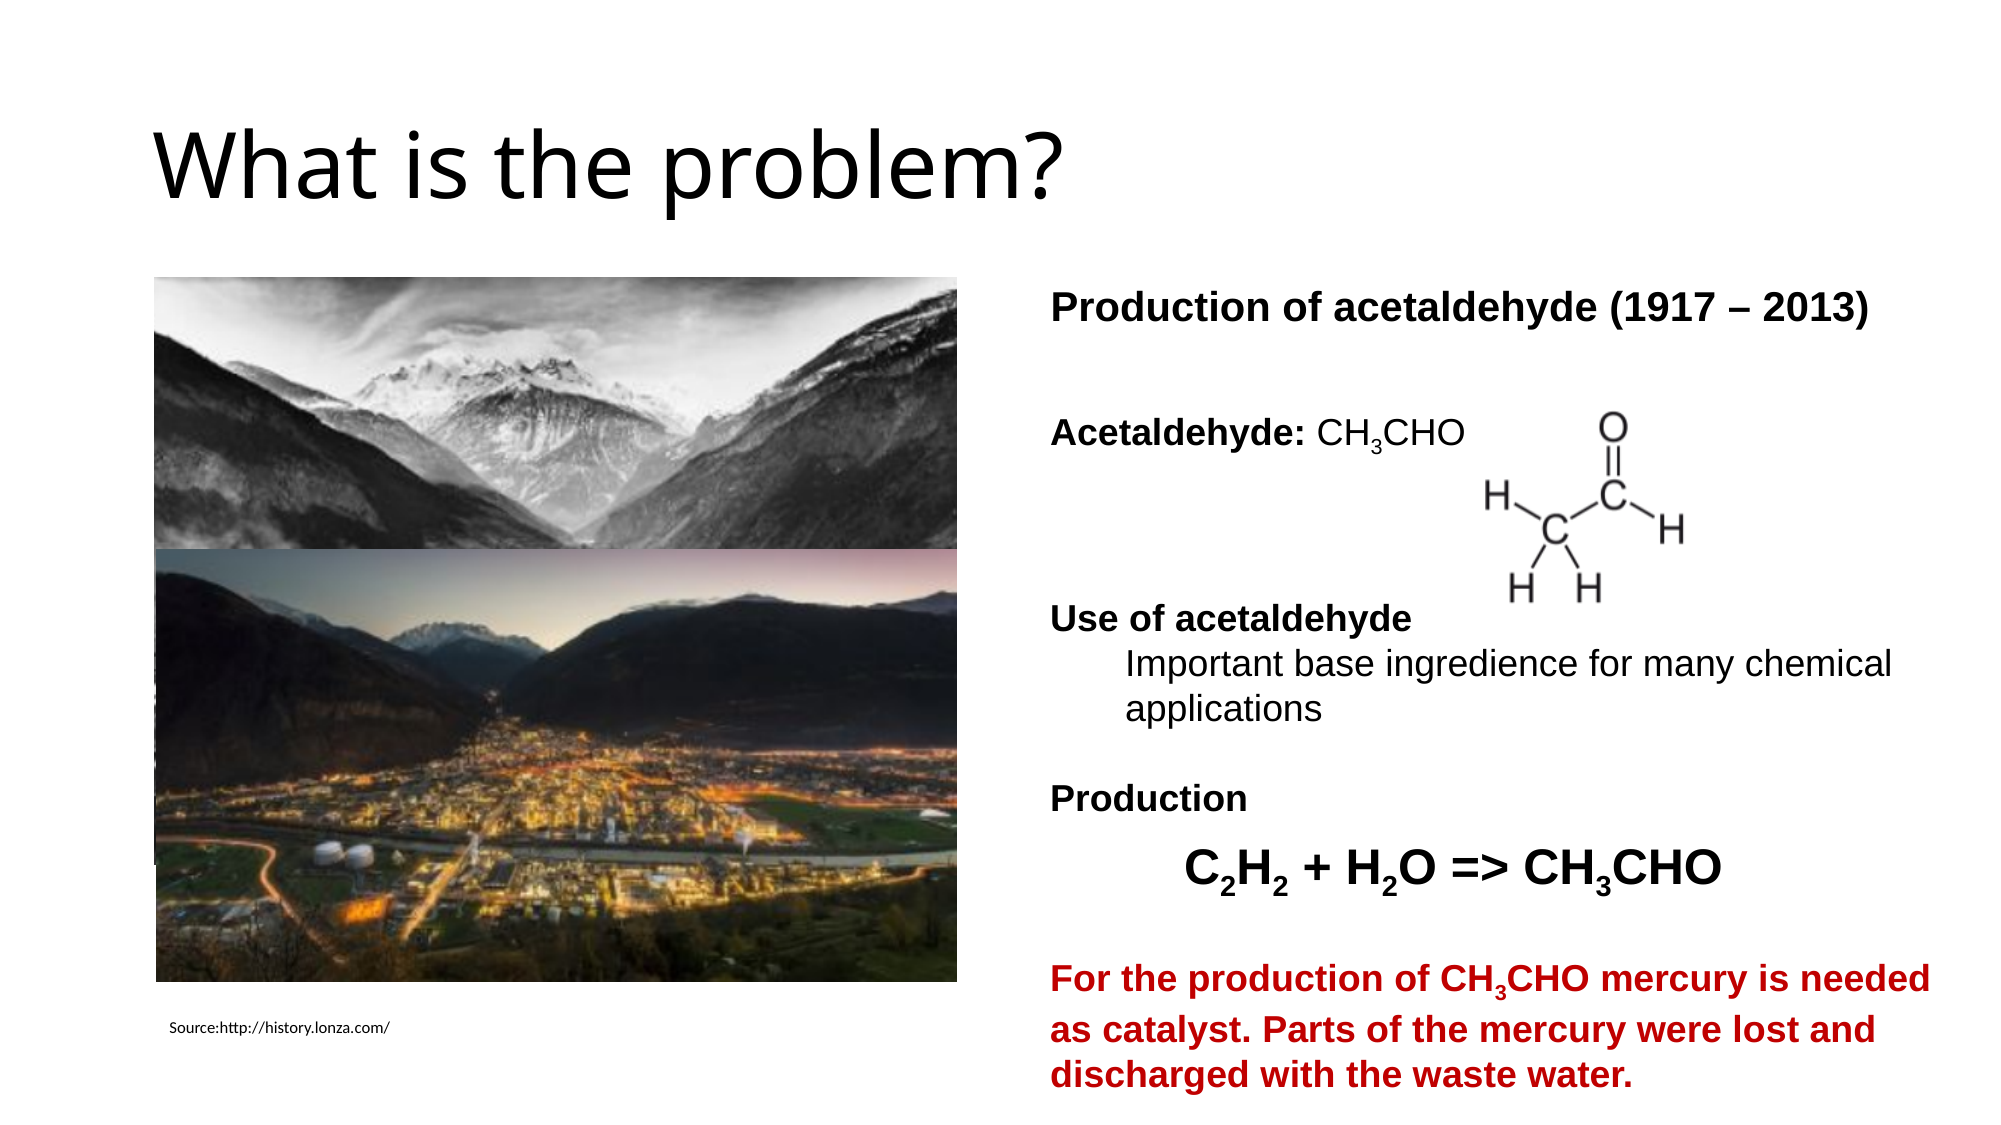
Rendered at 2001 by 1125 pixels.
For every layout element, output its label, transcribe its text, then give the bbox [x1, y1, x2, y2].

picture [1480, 405, 1698, 616]
text_box Production of acetaldehyde (1917 – 2013) [1035, 286, 1886, 331]
text_box Acetaldehyde: CH3CHO Use of acetaldehyde Important base ingredience for many chemical applications Production For the production of CH3CHO mercury is needed as catalyst. Parts of the mercury were lost and discharged with the waste water. [1035, 400, 1979, 1125]
title What is the problem? [137, 59, 1863, 278]
picture [154, 277, 957, 983]
text_box Source:http://history.lonza.com/ [154, 1009, 435, 1045]
text_box C2H2 + H2O => CH3CHO [1169, 826, 1752, 910]
